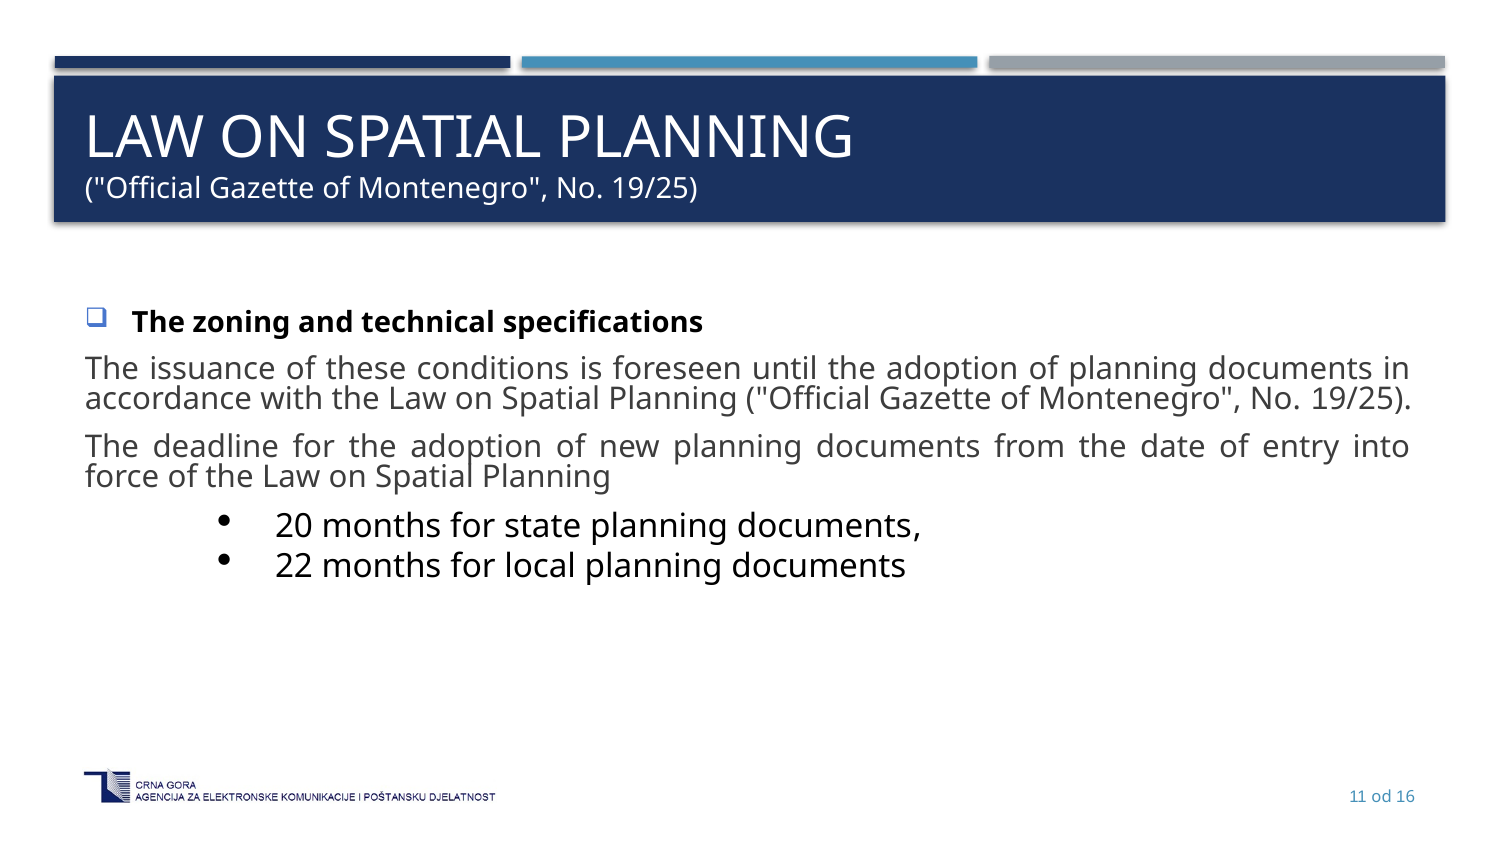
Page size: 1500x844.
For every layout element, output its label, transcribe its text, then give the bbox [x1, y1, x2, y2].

text_box The zoning and technical specifications The issuance of these conditions is foreseen until the adoption of planning documents in accordance with the Law on Spatial Planning ("Official Gazette of Montenegro", No. 19/25). The deadline for the adoption of new planning documents from the date of entry into force of the Law on Spatial Planning 20 months for state planning documents, 22 months for local planning documents [69, 277, 1427, 730]
slide_number 11 od 16 [1298, 767, 1429, 813]
picture [82, 767, 497, 807]
title Law on Spatial Planning ("Official Gazette of Montenegro", No. 19/25) [71, 86, 1429, 212]
